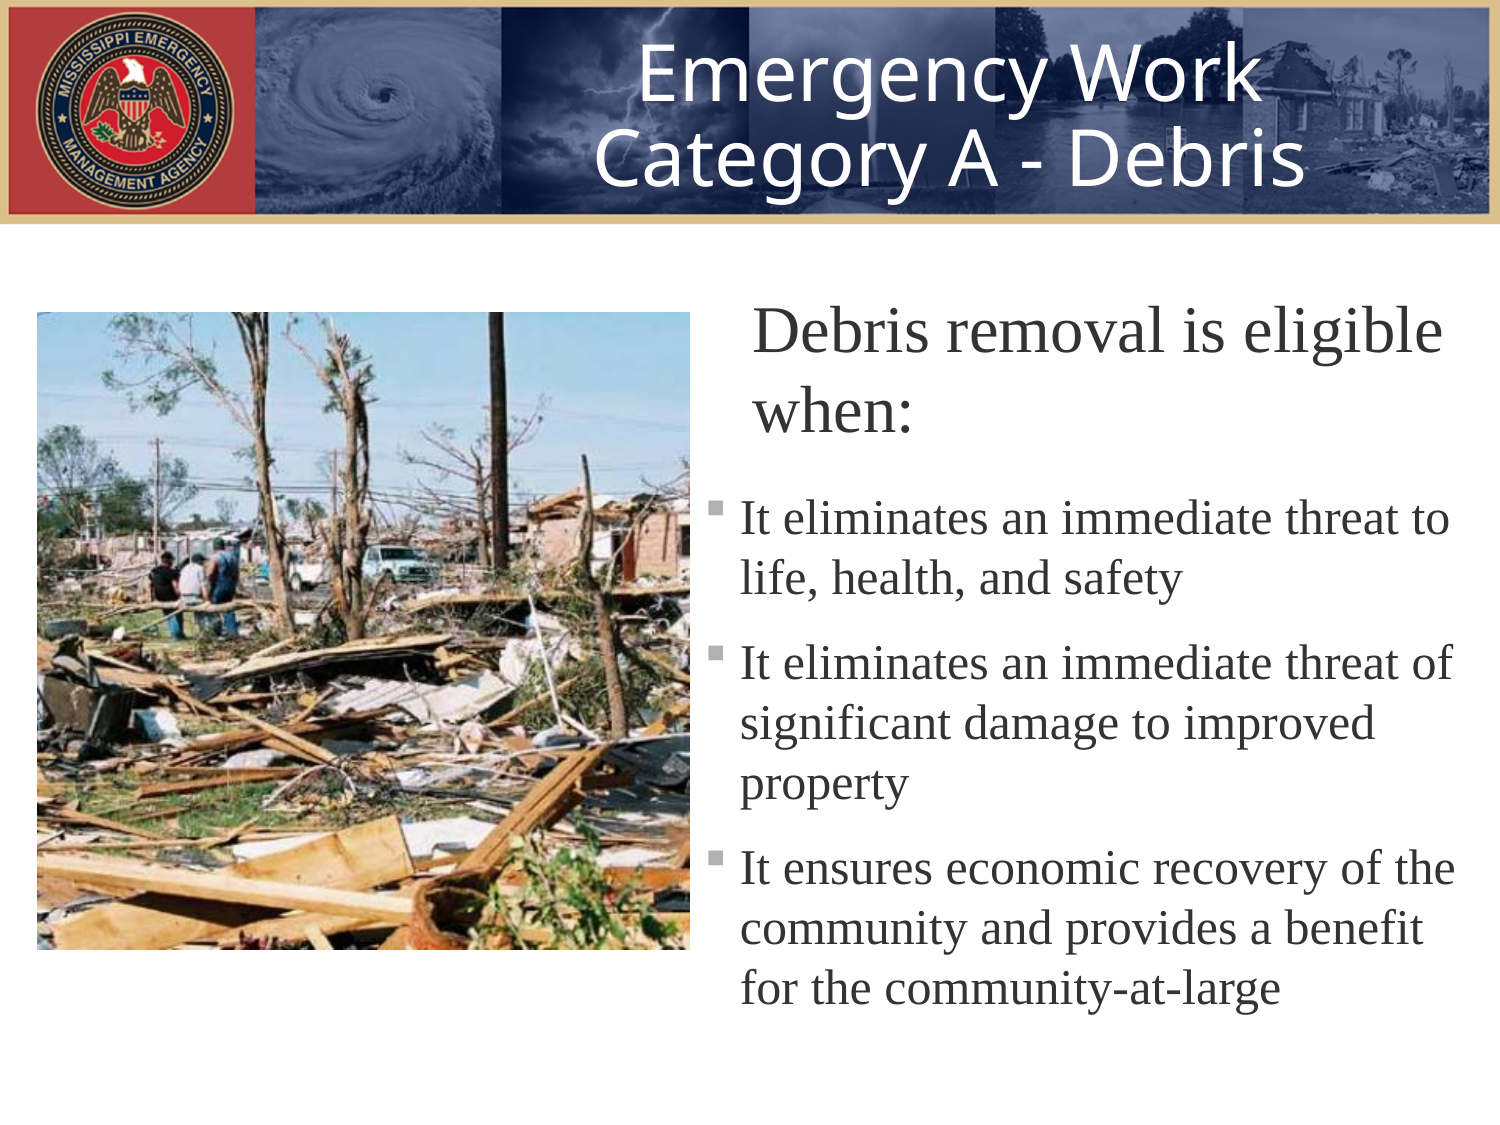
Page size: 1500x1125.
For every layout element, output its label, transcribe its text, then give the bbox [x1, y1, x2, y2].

title Emergency Work Category A - Debris [474, 24, 1425, 213]
text_box It eliminates an immediate threat to life, health, and safety It eliminates an immediate threat of significant damage to improved property It ensures economic recovery of the community and provides a benefit for the community-at-large [649, 477, 1488, 1022]
picture [0, 0, 1500, 225]
text_box Debris removal is eligible when: [737, 278, 1463, 475]
picture [0, 312, 1500, 1125]
